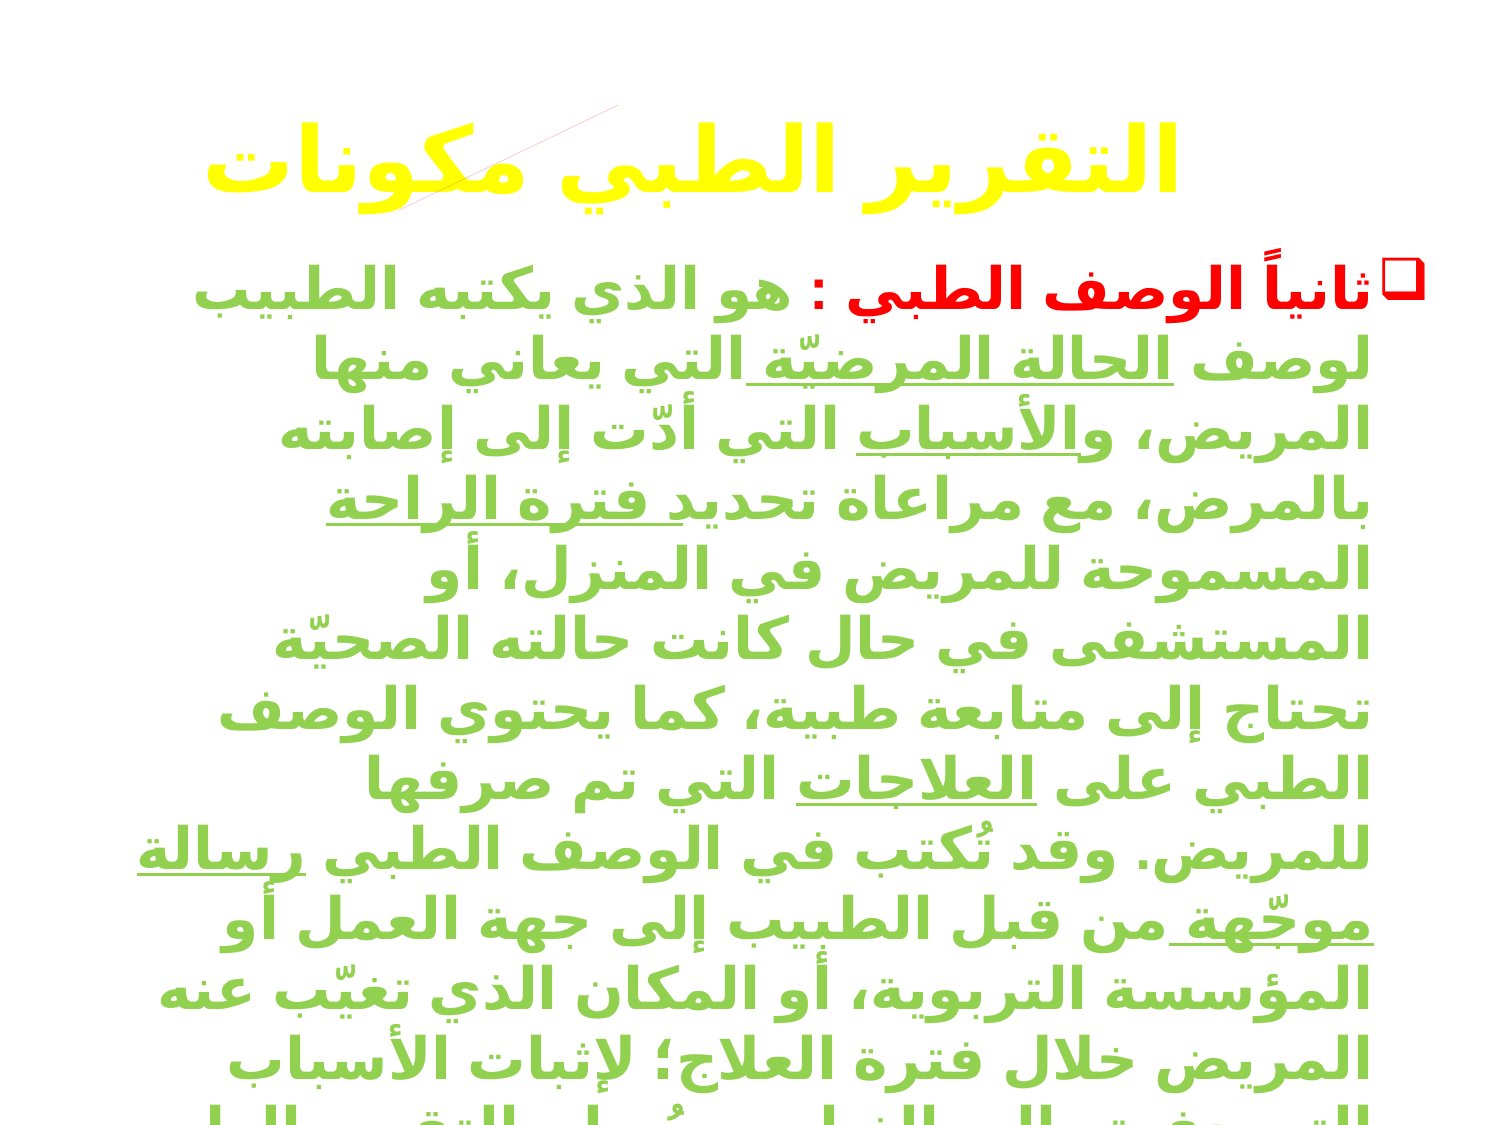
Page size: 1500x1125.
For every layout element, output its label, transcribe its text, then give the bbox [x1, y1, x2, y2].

text_box [398, 103, 619, 213]
title التقرير الطبي مكونات [50, 100, 1363, 211]
list ثانياً الوصف الطبي : هو الذي يكتبه الطبيب لوصف الحالة المرضيّة التي يعاني منها المريض، والأسباب التي أدّت إلى إصابته بالمرض، مع مراعاة تحديد فترة الراحة المسموحة للمريض في المنزل، أو المستشفى في حال كانت حالته الصحيّة تحتاج إلى متابعة طبية، كما يحتوي الوصف الطبي على العلاجات التي تم صرفها للمريض. وقد تُكتب في الوصف الطبي رسالة موجّهة من قبل الطبيب إلى جهة العمل أو المؤسسة التربوية، أو المكان الذي تغيّب عنه المريض خلال فترة العلاج؛ لإثبات الأسباب التي دفعته إلى الغياب، ويُسلم التقرير الطبي إلى الجهة التي تطلبها من خلال المريض نفسه في حال كانت حالته الصحية تسمح بذلك، أو من قبل شخص آخر. [94, 244, 1445, 954]
